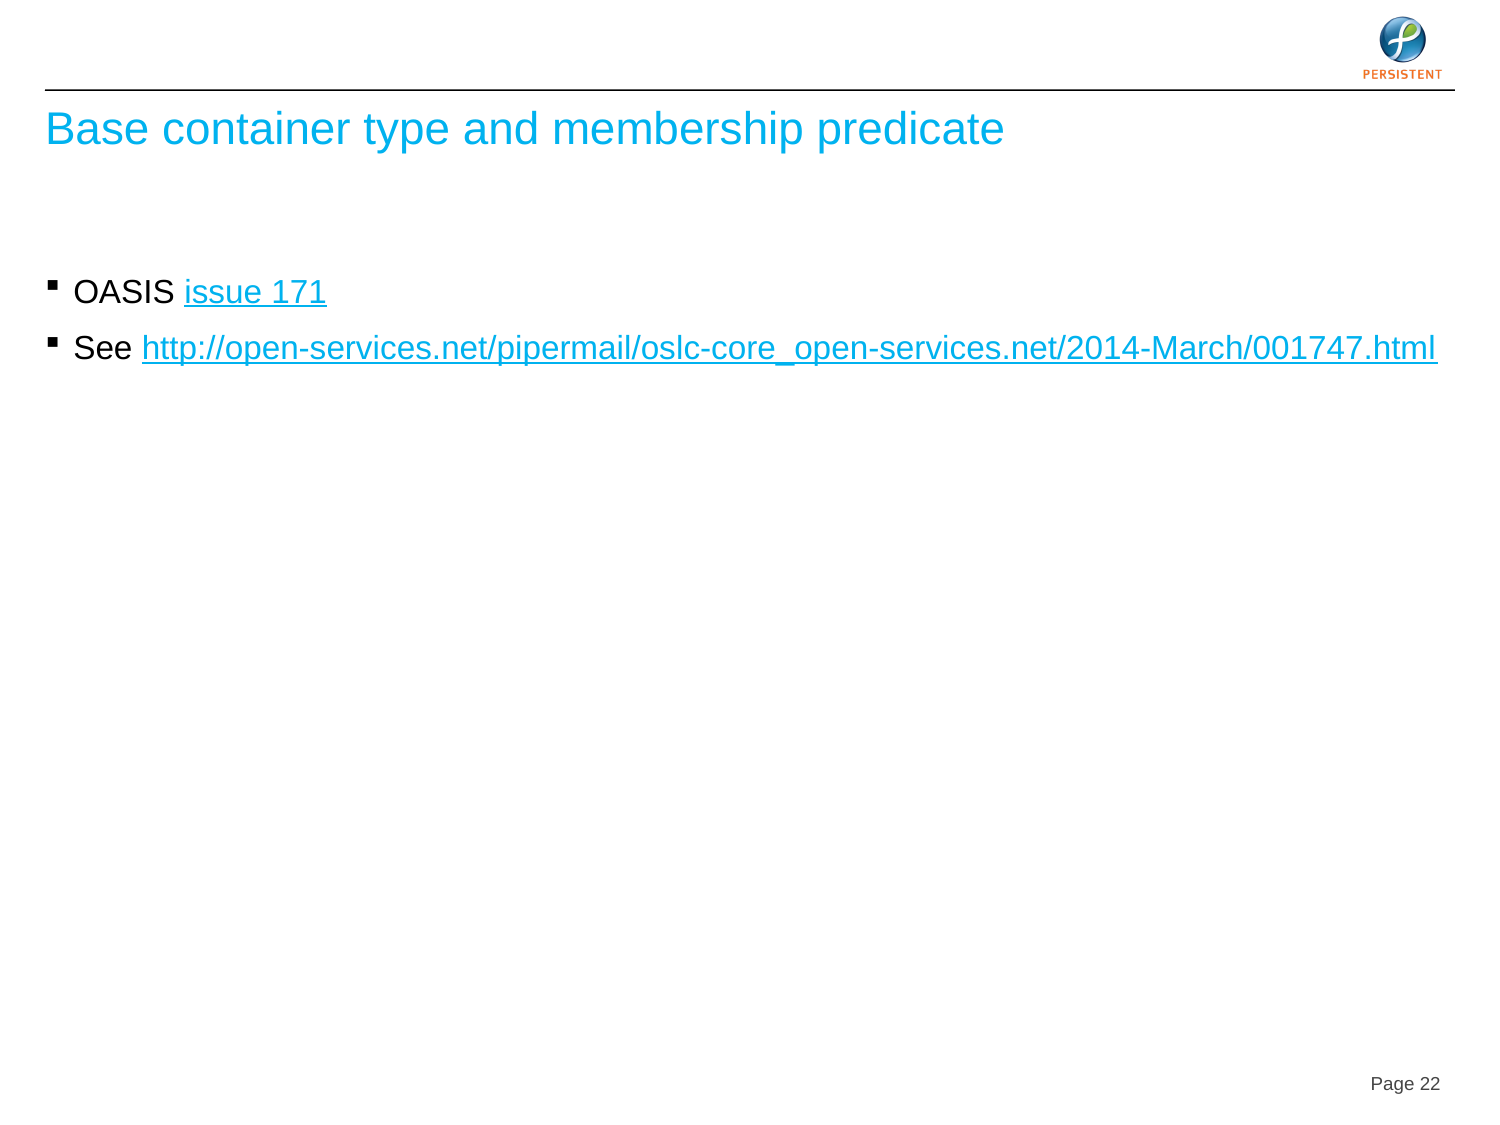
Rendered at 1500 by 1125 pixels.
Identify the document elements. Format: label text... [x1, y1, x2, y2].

picture [1348, 14, 1457, 79]
list OASIS issue 171 See http://open-services.net/pipermail/oslc-core_open-services.net/2014-March/001747.html [29, 262, 1455, 1043]
title Base container type and membership predicate [29, 97, 1455, 218]
